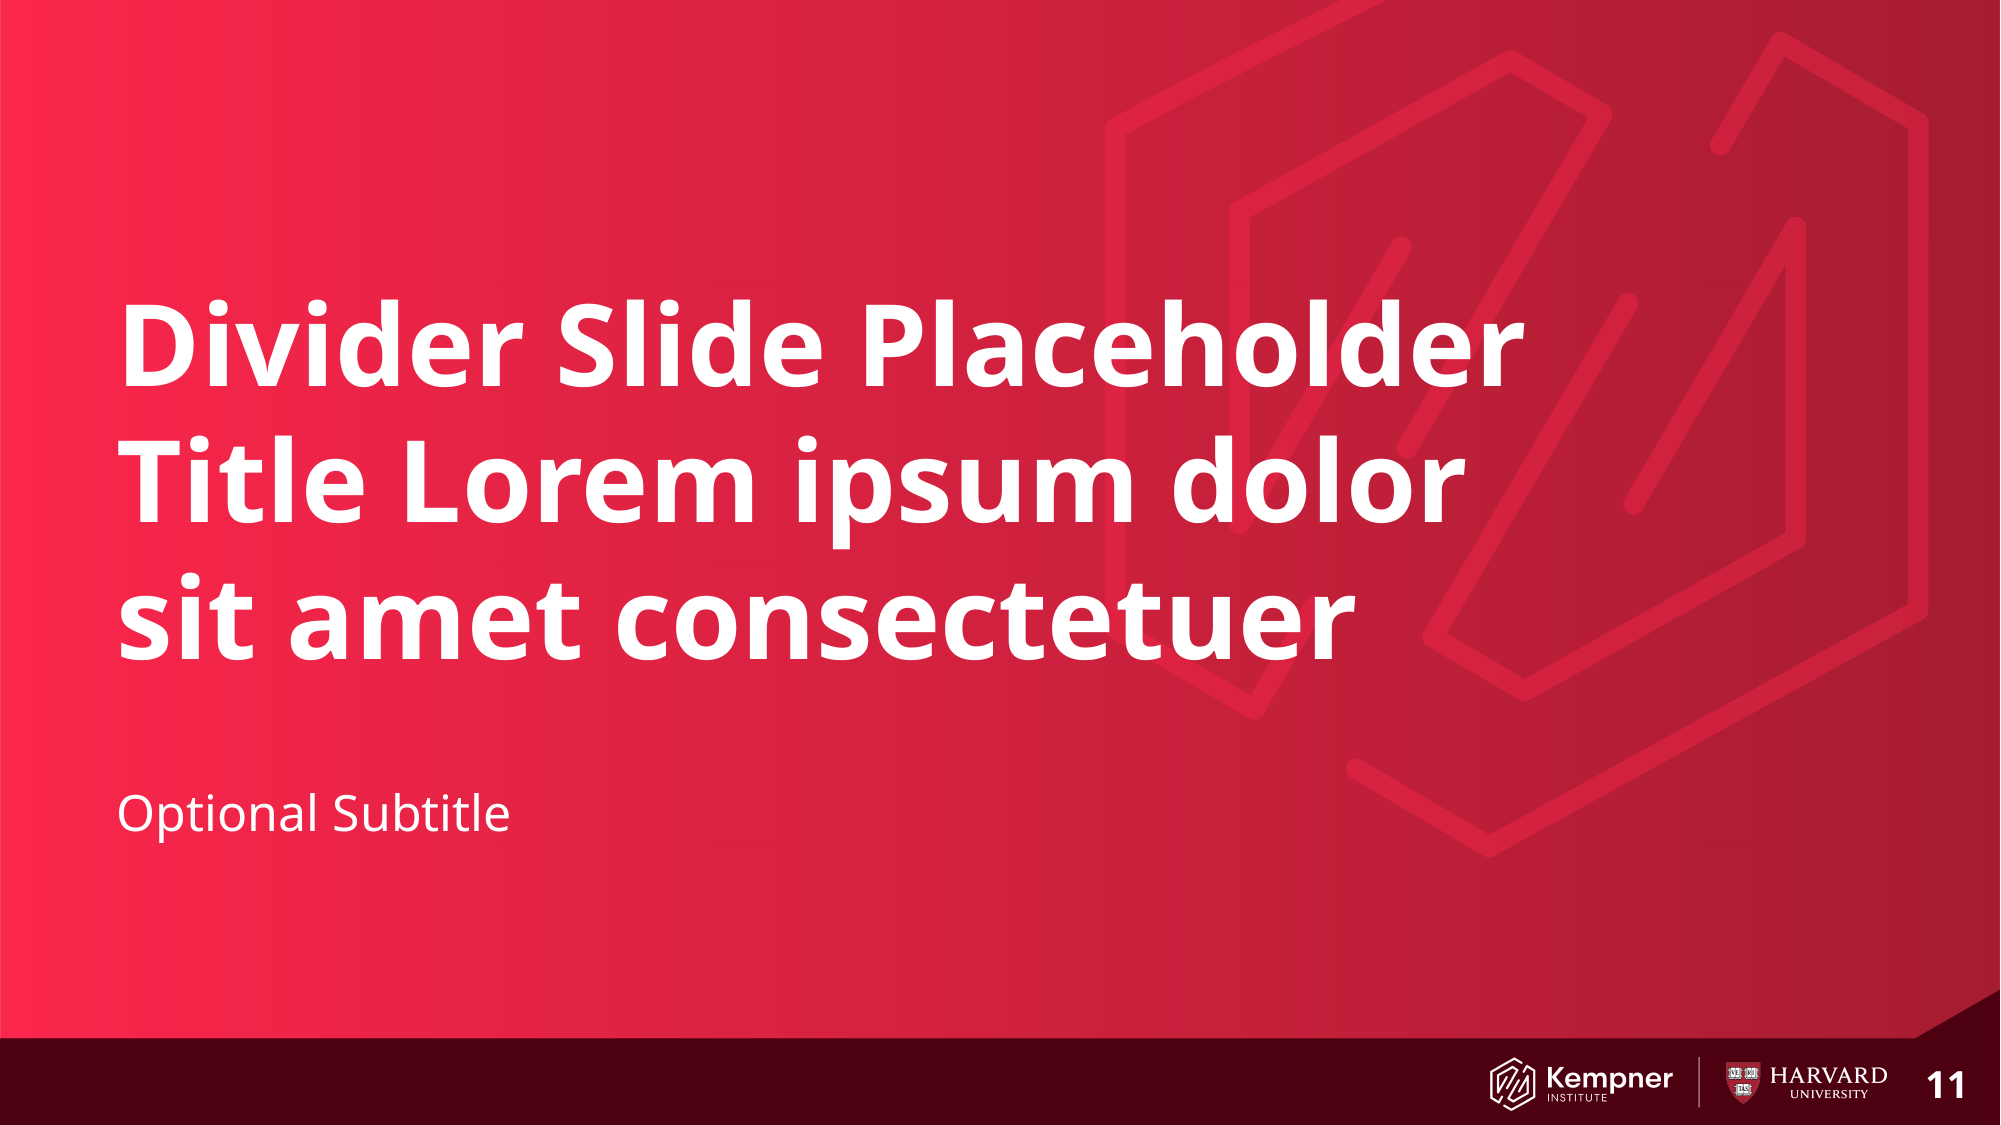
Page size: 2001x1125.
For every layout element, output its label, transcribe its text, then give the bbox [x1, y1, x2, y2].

title Divider Slide Placeholder Title Lorem ipsum dolor sit amet consectetuer [116, 221, 1557, 690]
list Optional Subtitle [116, 784, 1557, 941]
picture [0, 0, 2000, 1125]
